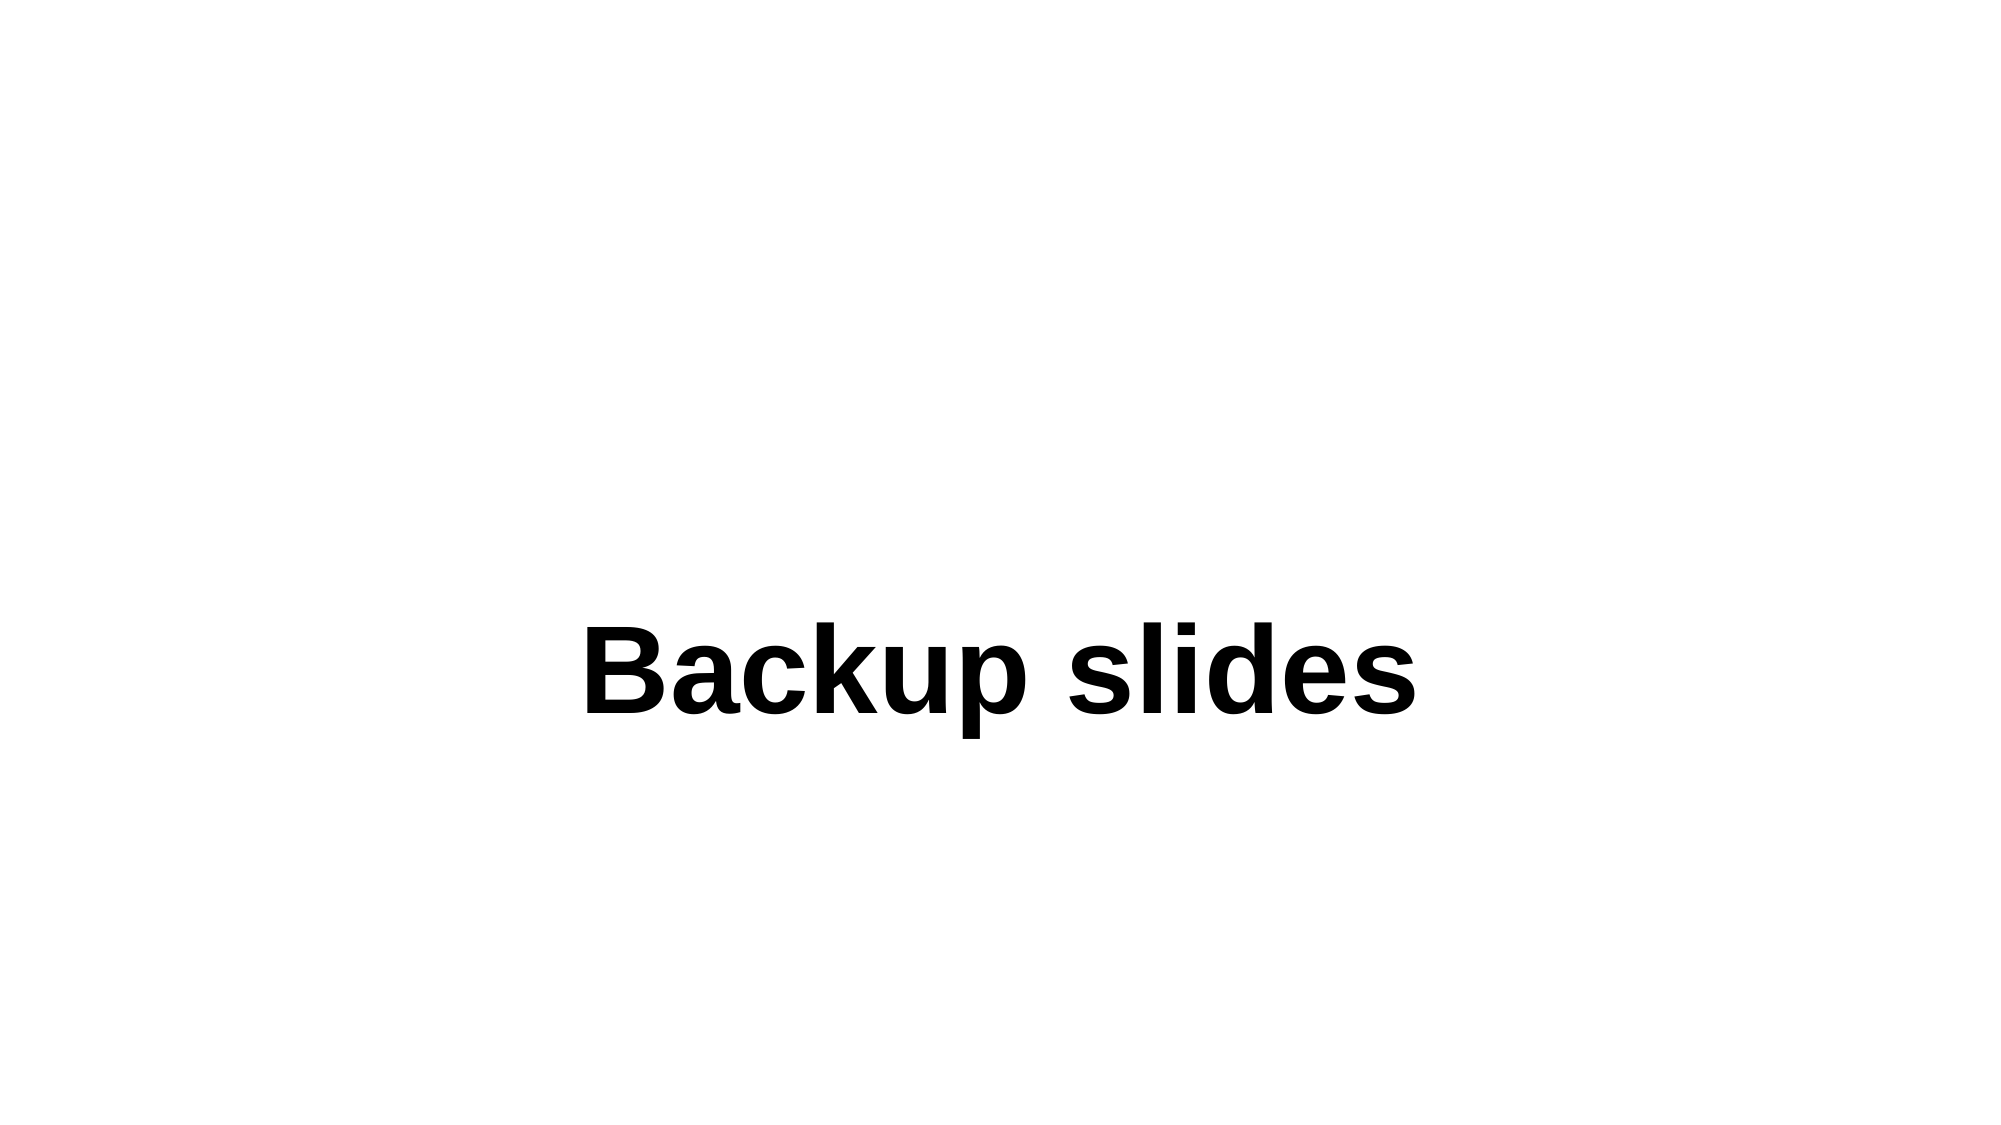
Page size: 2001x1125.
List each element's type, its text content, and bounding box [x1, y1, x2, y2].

title Backup slides [59, 280, 1941, 749]
